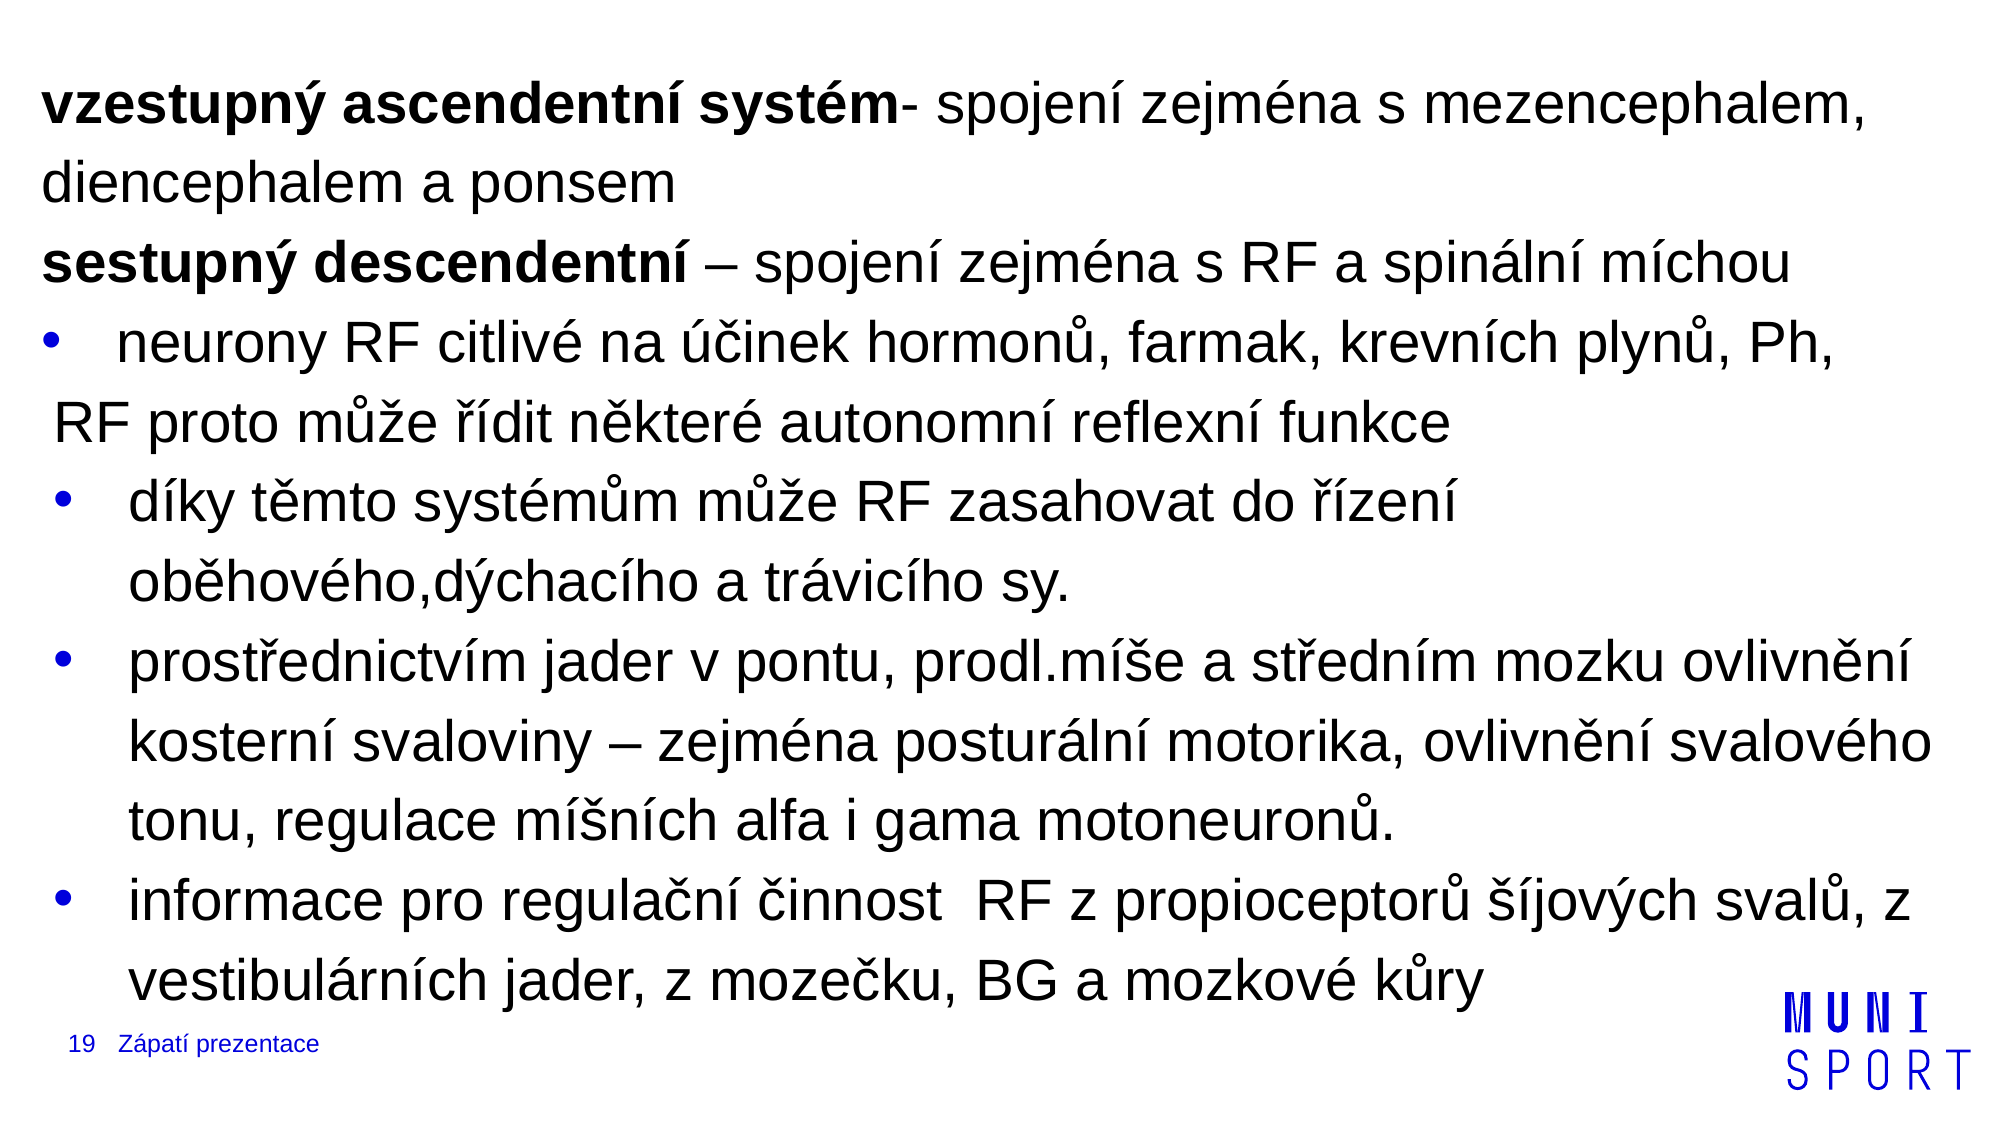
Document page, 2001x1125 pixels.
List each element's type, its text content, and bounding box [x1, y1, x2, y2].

list vzestupný ascendentní systém- spojení zejména s mezencephalem, diencephalem a ponsem sestupný descendentní – spojení zejména s RF a spinální míchou neurony RF citlivé na účinek hormonů, farmak, krevních plynů, Ph, RF proto může řídit některé autonomní reflexní funkce díky těmto systémům může RF zasahovat do řízení oběhového,dýchacího a trávicího sy. prostřednictvím jader v pontu, prodl.míše a středním mozku ovlivnění kosterní svaloviny – zejména posturální motorika, ovlivnění svalového tonu, regulace míšních alfa i gama motoneuronů. informace pro regulační činnost RF z propioceptorů šíjových svalů, z vestibulárních jader, z mozečku, BG a mozkové kůry [41, 55, 2000, 957]
slide_number 19 [67, 1021, 110, 1063]
footer Zápatí prezentace [118, 1021, 1418, 1063]
